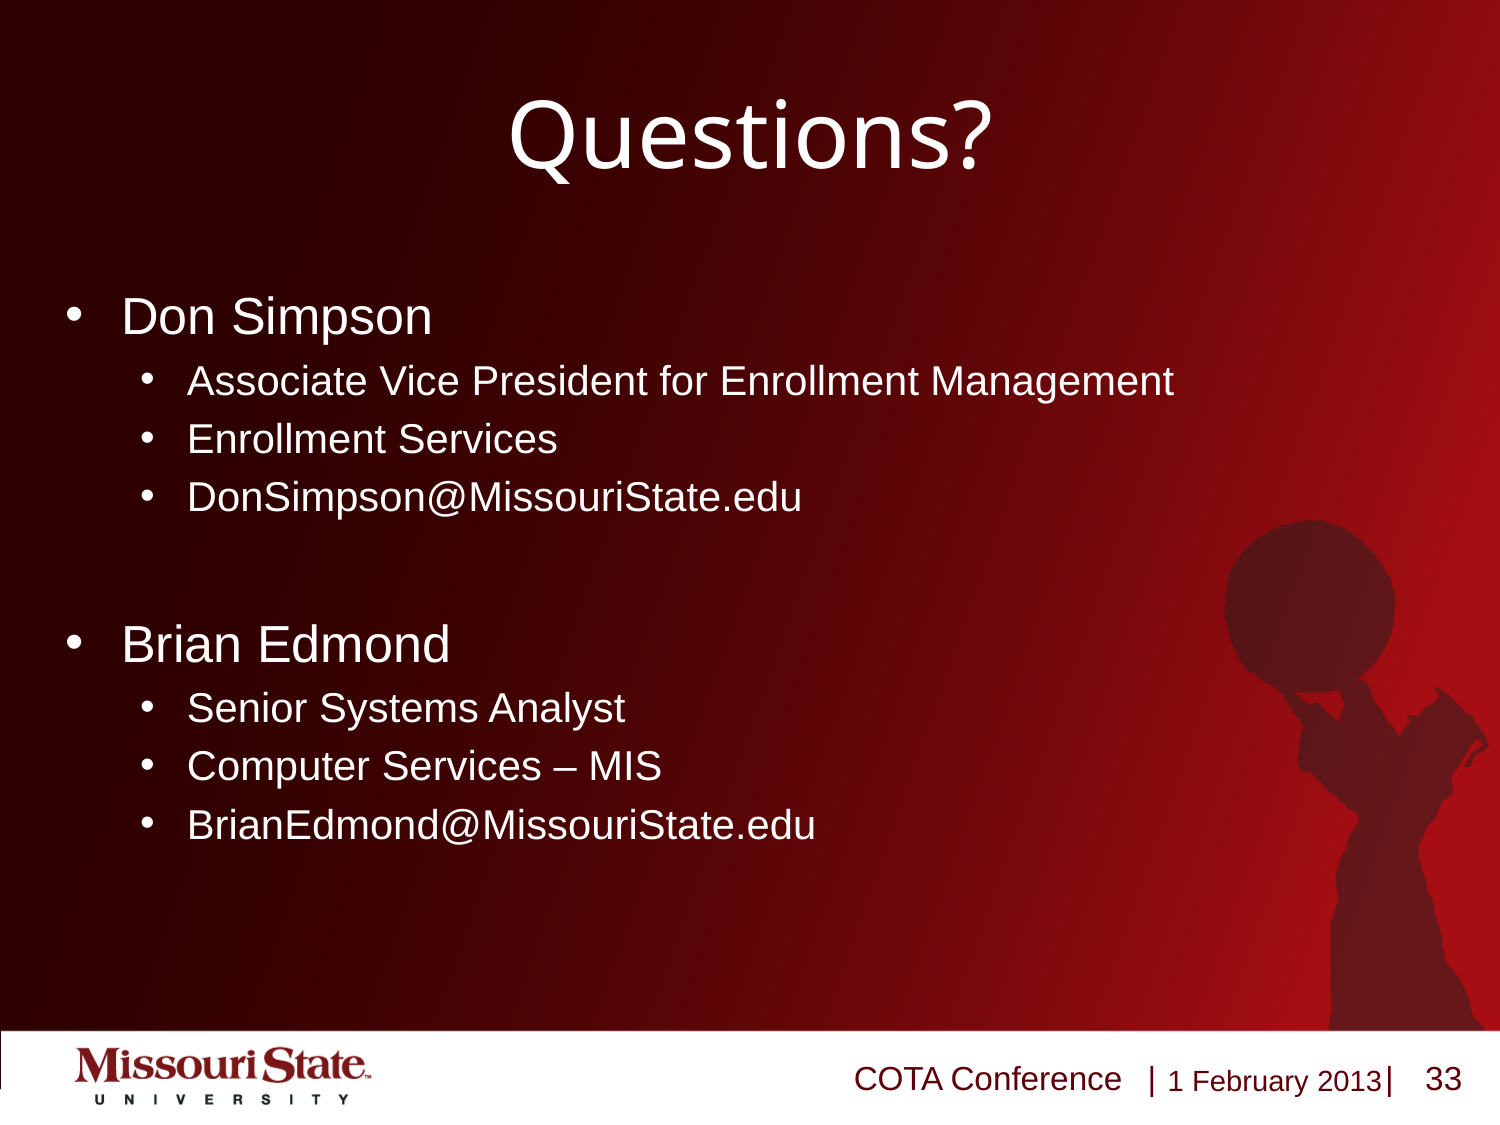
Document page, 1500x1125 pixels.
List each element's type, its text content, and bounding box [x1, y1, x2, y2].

title Questions? [50, 37, 1450, 225]
list Don Simpson Associate Vice President for Enrollment Management Enrollment Services DonSimpson@MissouriState.edu Brian Edmond Senior Systems Analyst Computer Services – MIS BrianEdmond@MissouriState.edu [50, 275, 1450, 1013]
picture [0, 0, 1500, 1125]
